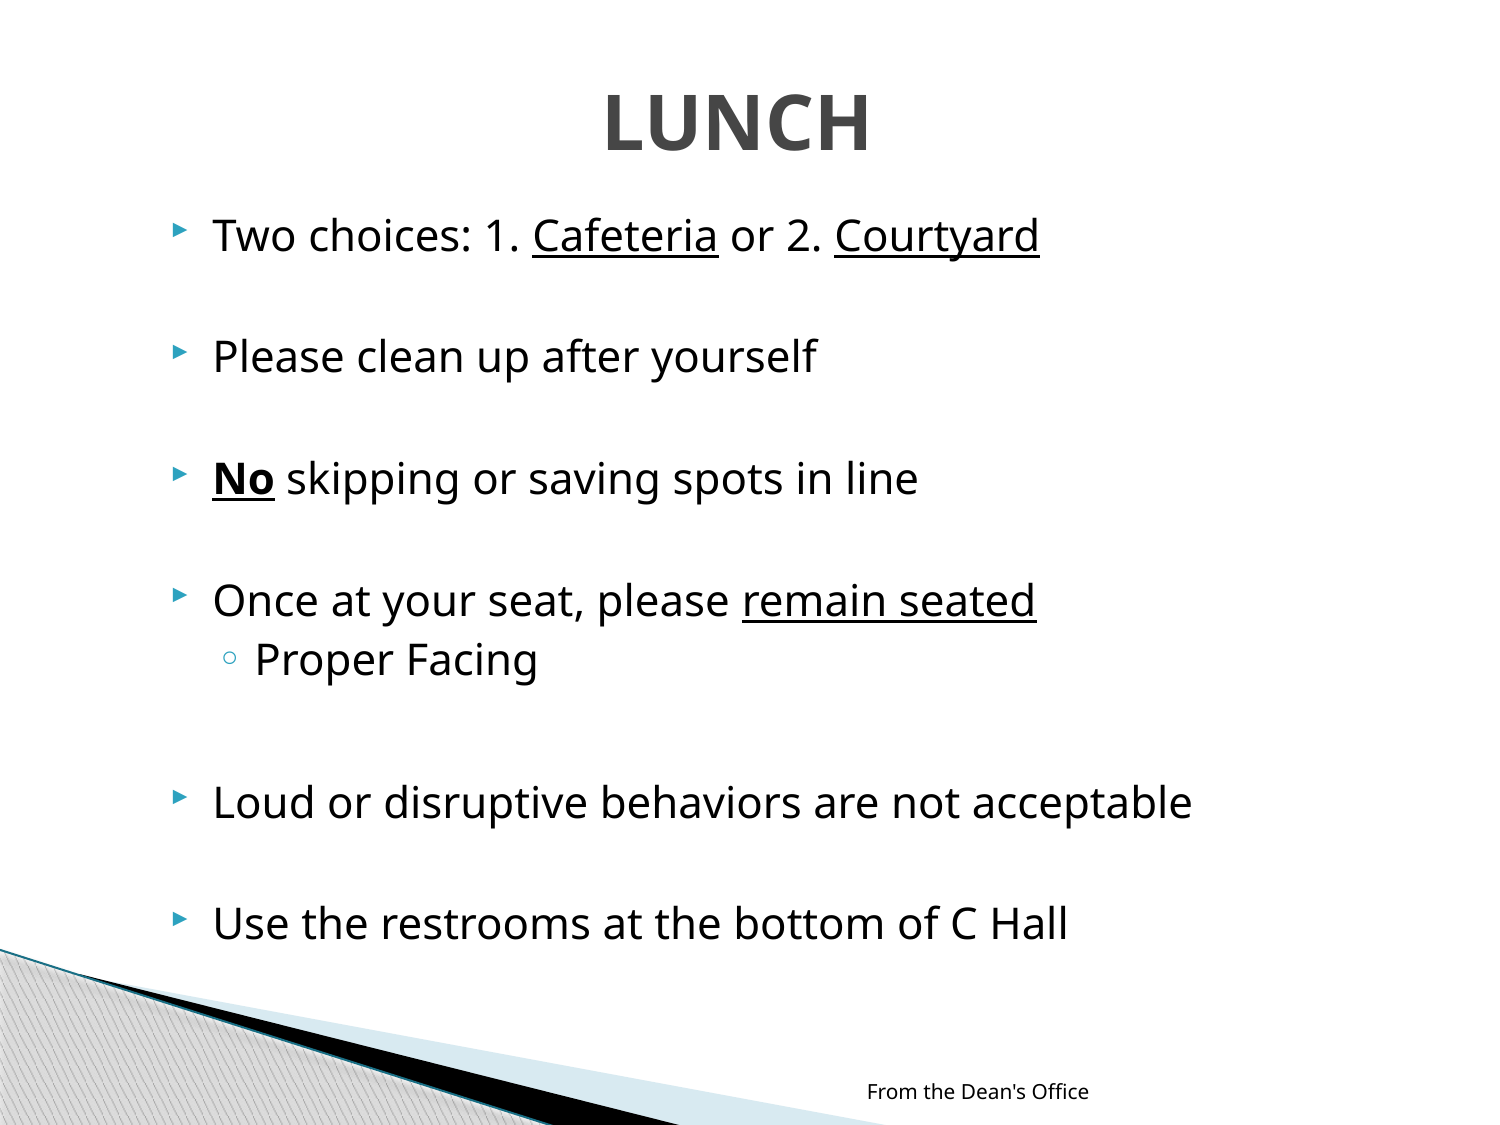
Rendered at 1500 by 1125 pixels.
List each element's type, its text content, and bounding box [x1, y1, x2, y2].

list Two choices: 1. Cafeteria or 2. Courtyard Please clean up after yourself No skipping or saving spots in line Once at your seat, please remain seated Proper Facing Loud or disruptive behaviors are not acceptable Use the restrooms at the bottom of C Hall [137, 200, 1300, 975]
title LUNCH [350, 62, 1125, 177]
footer From the Dean's Office [718, 1051, 1105, 1112]
